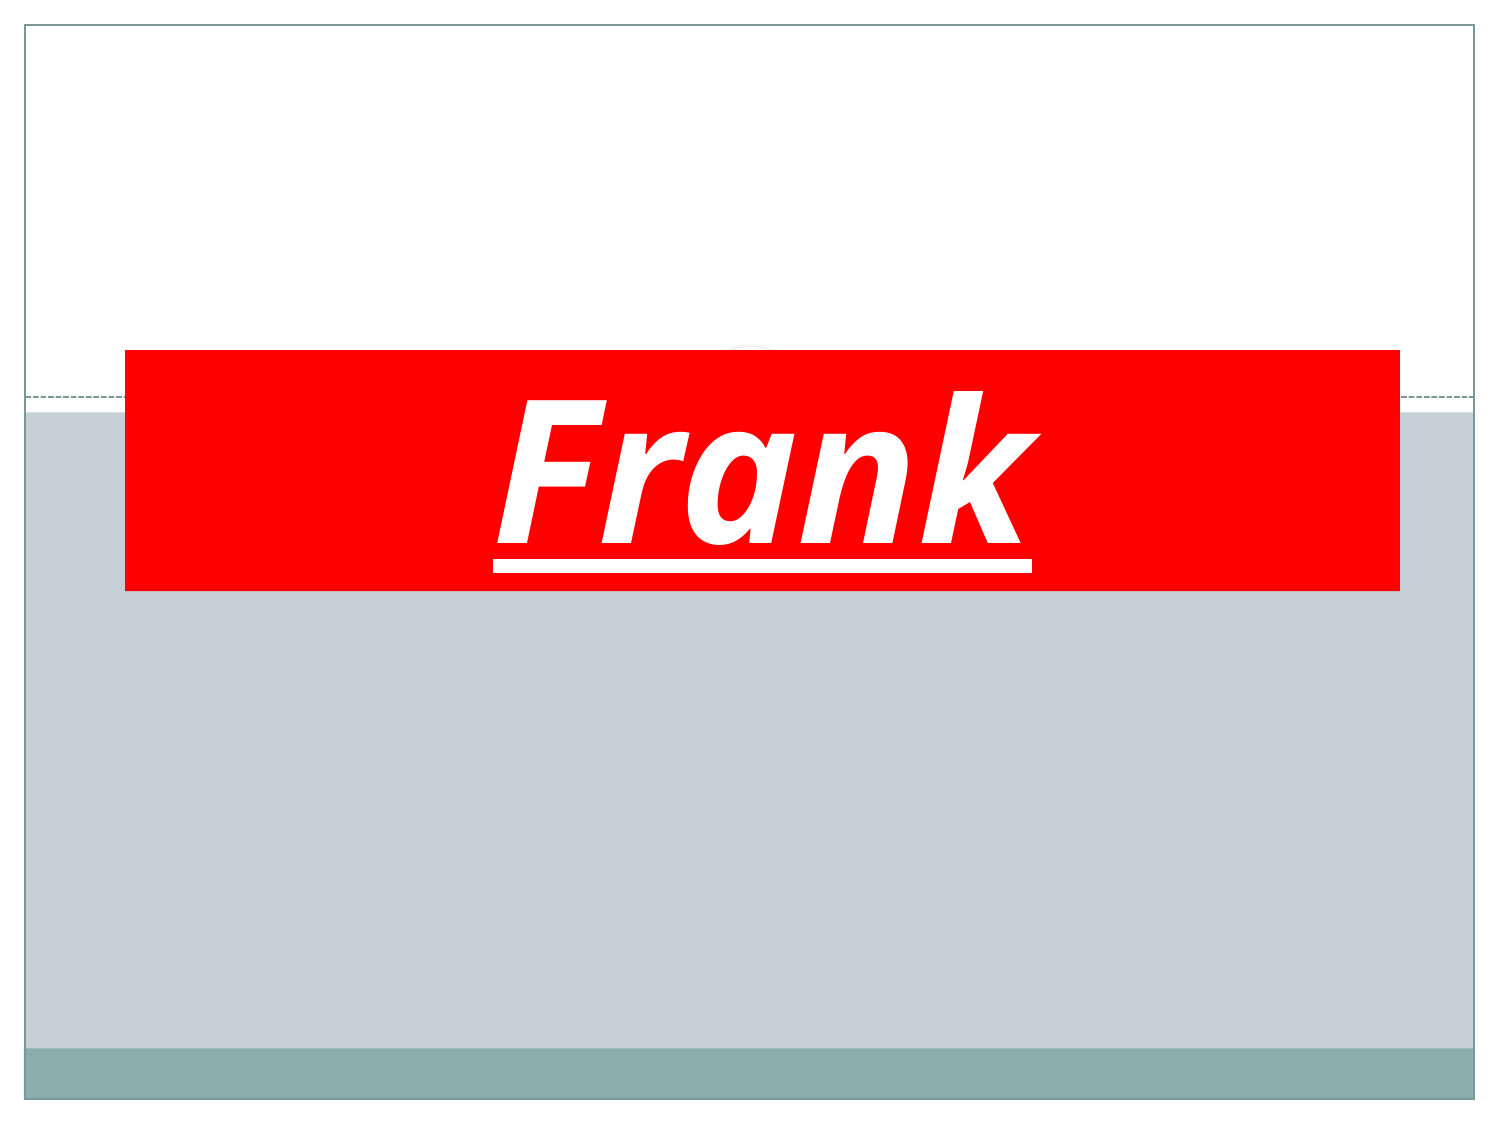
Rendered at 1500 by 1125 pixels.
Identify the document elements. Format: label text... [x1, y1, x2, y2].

title Frank [125, 350, 1400, 592]
